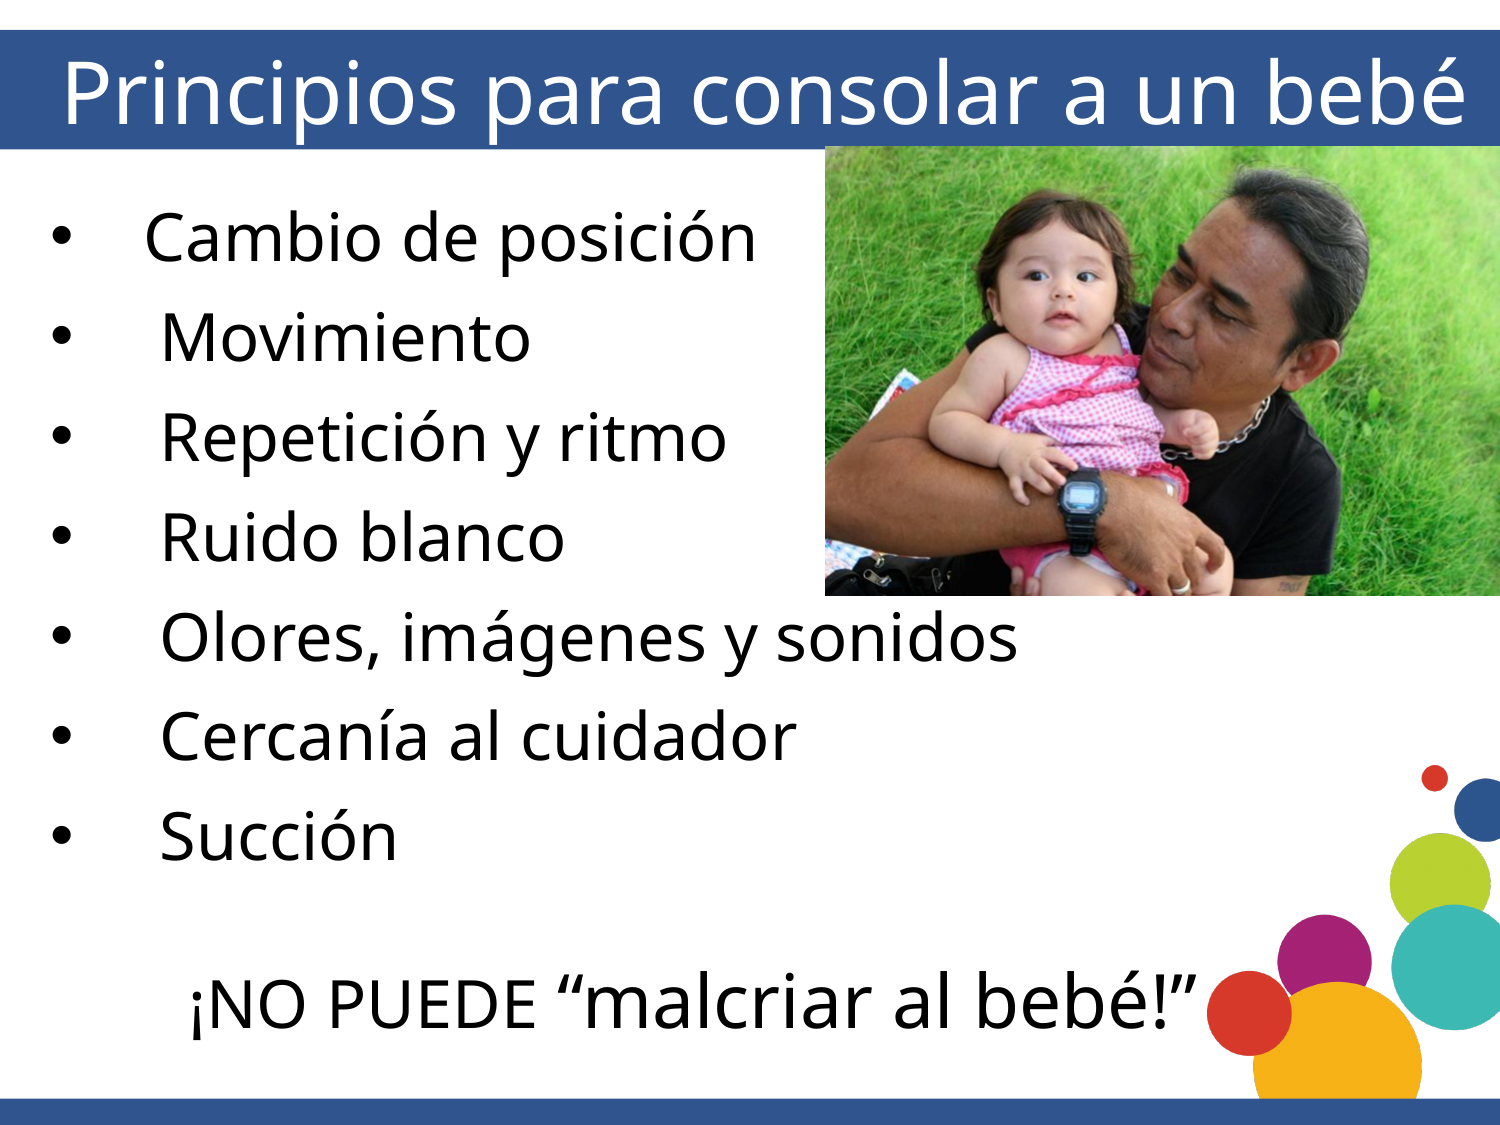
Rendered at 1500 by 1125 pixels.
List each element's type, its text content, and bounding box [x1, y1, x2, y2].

text_box Principios para consolar a un bebé [0, 29, 1500, 150]
picture [1206, 765, 1500, 1108]
text_box [0, 1098, 1500, 1125]
picture [825, 146, 1500, 596]
text_box Cambio de posición Movimiento Repetición y ritmo Ruido blanco Olores, imágenes y sonidos Cercanía al cuidador Succión ¡NO PUEDE “malcriar al bebé!” [42, 187, 1272, 1097]
